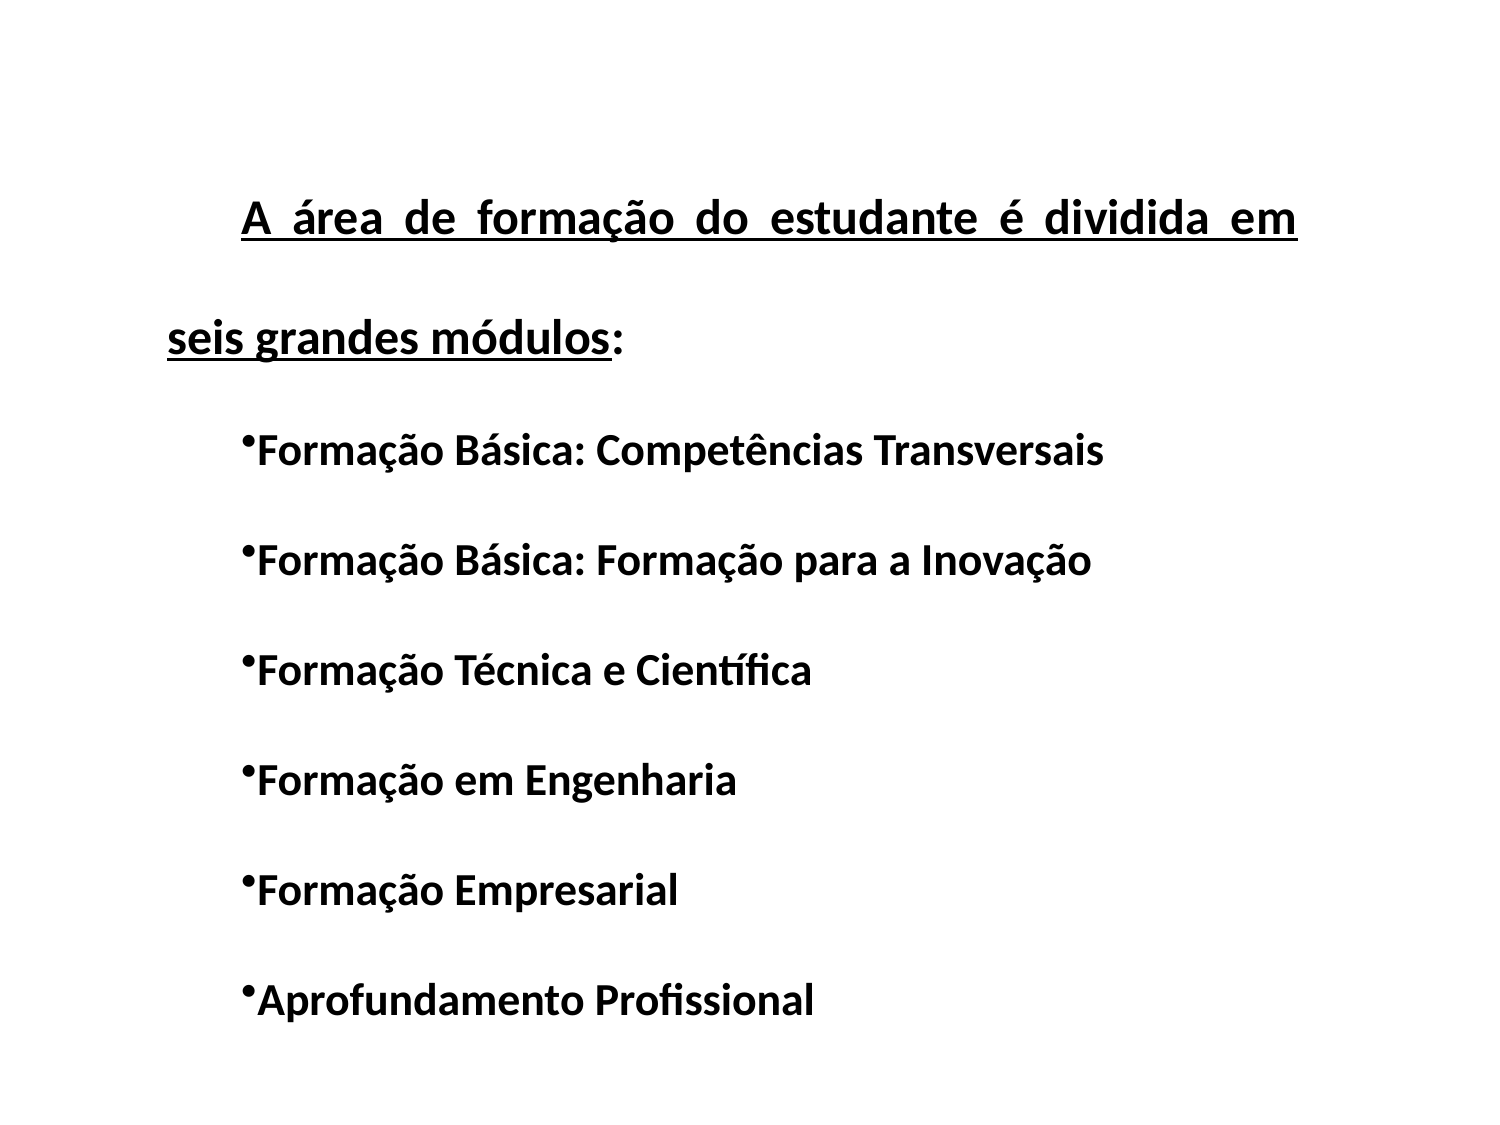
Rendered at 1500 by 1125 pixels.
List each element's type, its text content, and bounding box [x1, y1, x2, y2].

text_box A área de formação do estudante é dividida em seis grandes módulos: Formação Básica: Competências Transversais Formação Básica: Formação para a Inovação Formação Técnica e Científica Formação em Engenharia Formação Empresarial Aprofundamento Profissional [152, 117, 1313, 1032]
